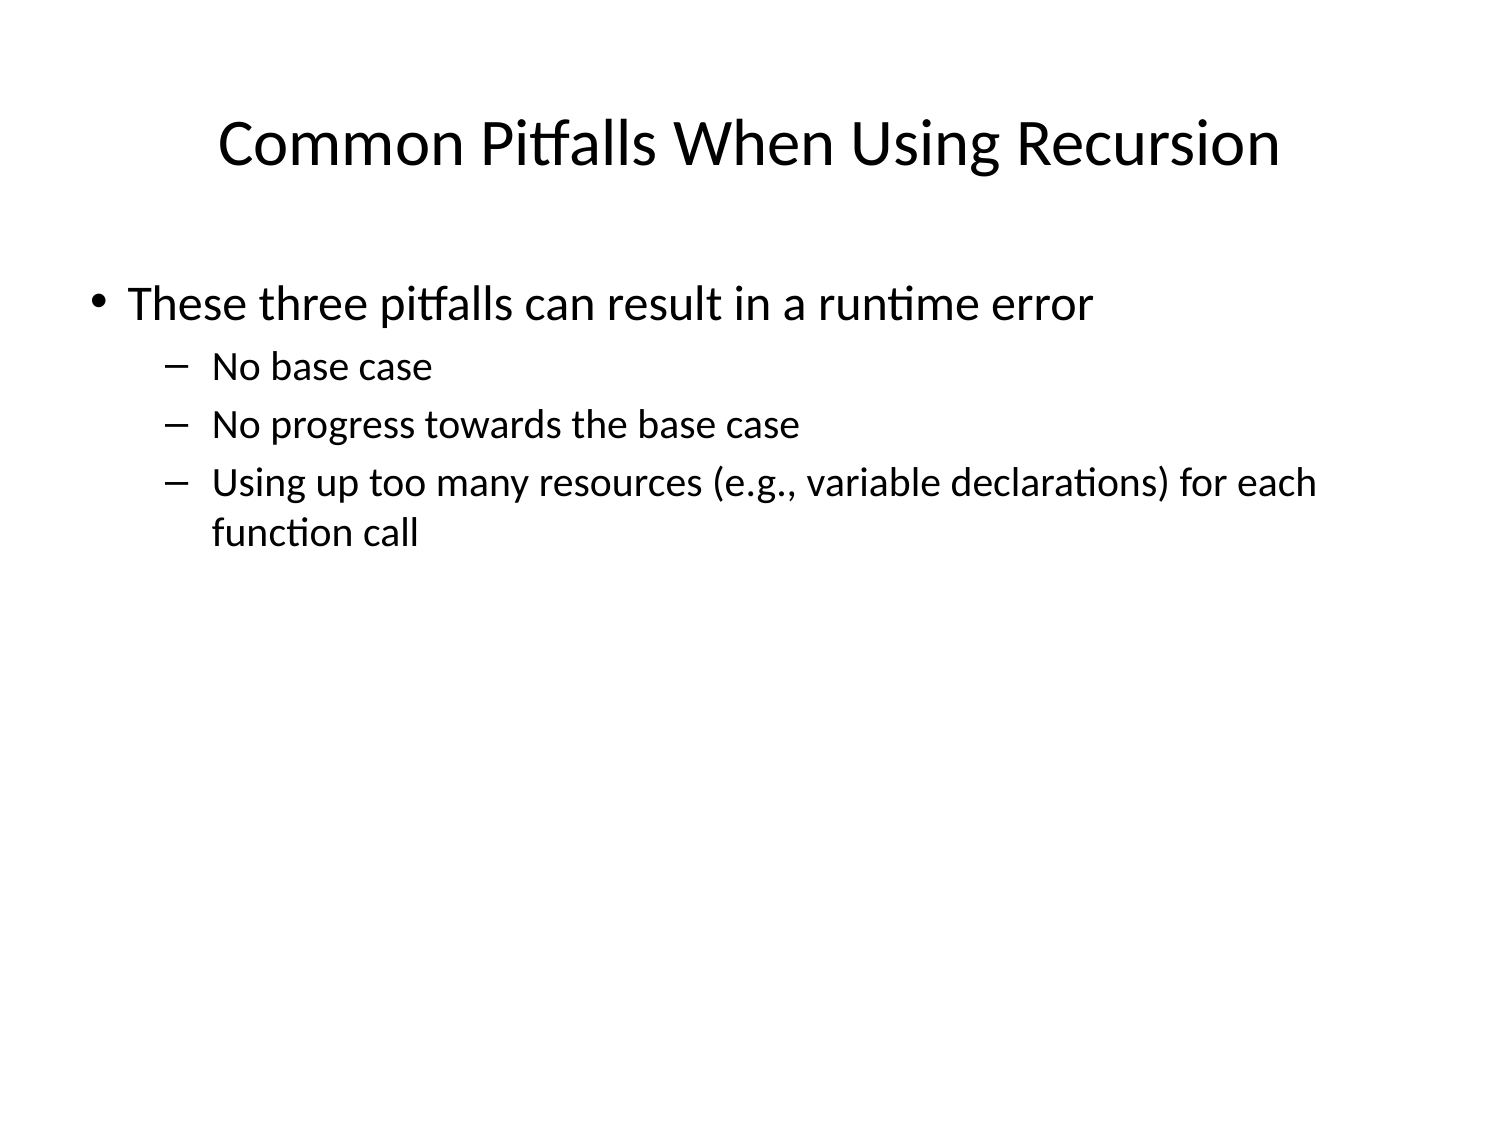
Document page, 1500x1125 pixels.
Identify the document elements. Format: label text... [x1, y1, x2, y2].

title Common Pitfalls When Using Recursion [75, 45, 1425, 233]
list These three pitfalls can result in a runtime error No base case No progress towards the base case Using up too many resources (e.g., variable declarations) for each function call [75, 262, 1425, 1005]
